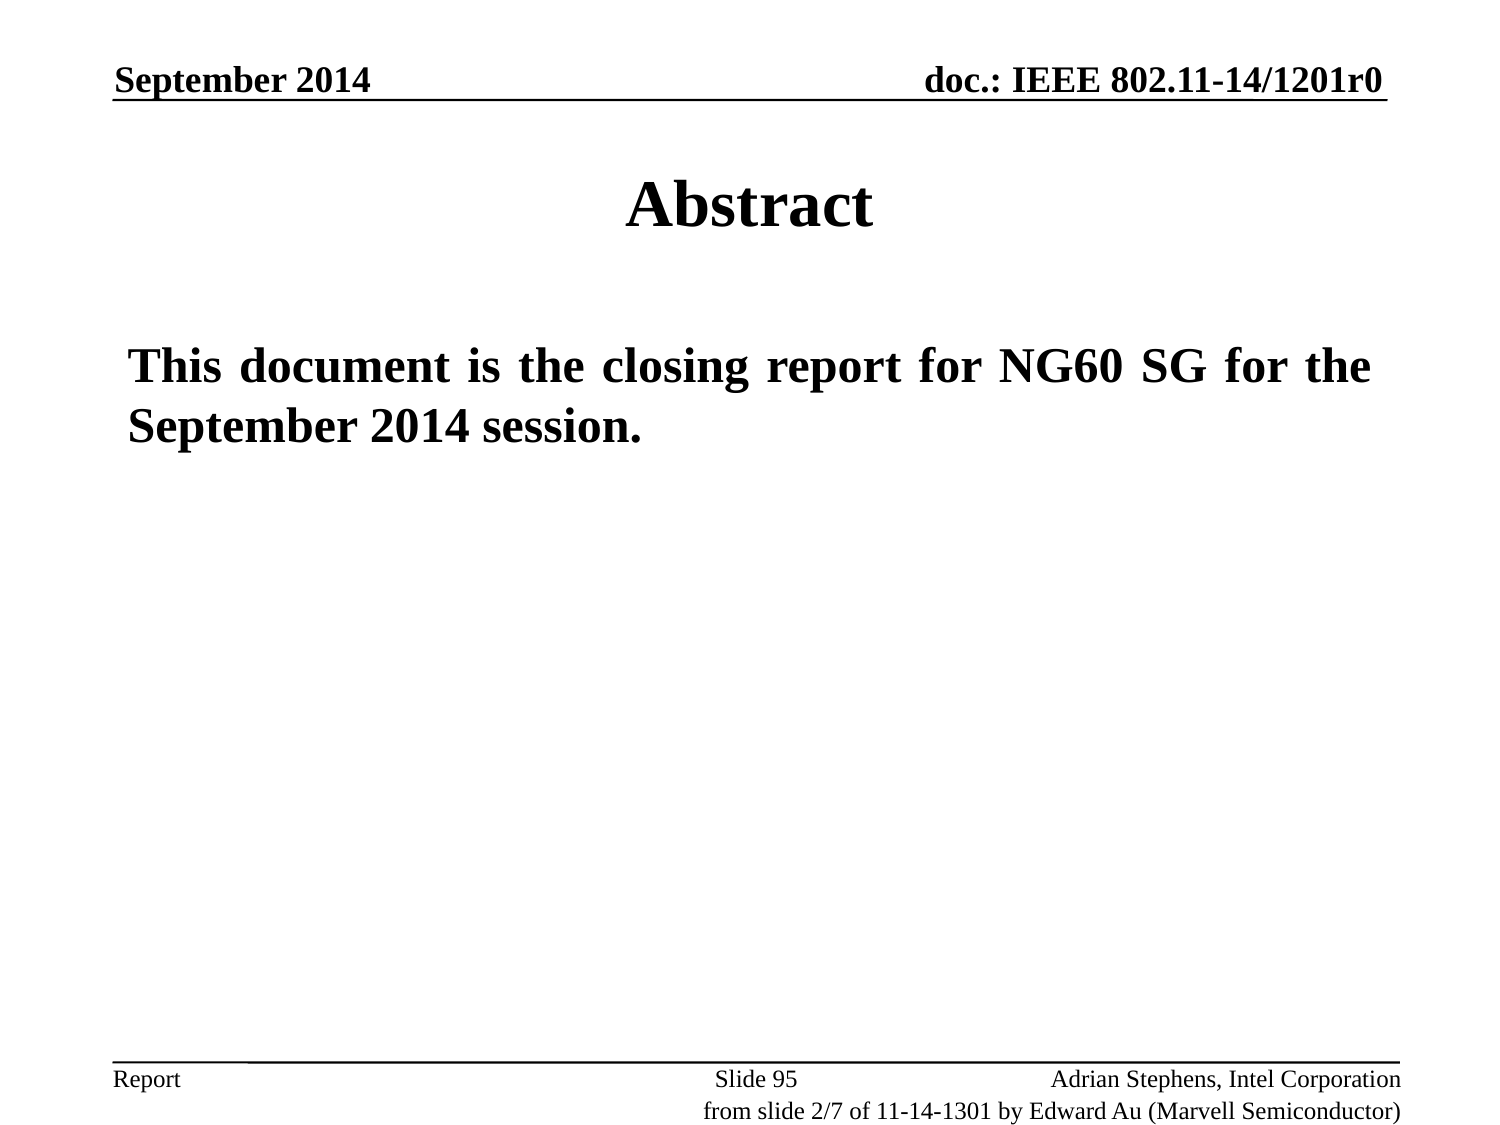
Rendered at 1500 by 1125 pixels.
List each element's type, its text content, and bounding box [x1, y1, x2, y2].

text_box from slide 2/7 of 11-14-1301 by Edward Au (Marvell Semiconductor) [343, 1087, 1417, 1125]
slide_number Slide 95 [712, 1061, 800, 1087]
title Abstract [112, 112, 1388, 288]
list This document is the closing report for NG60 SG for the September 2014 session. [112, 324, 1388, 1000]
footer Adrian Stephens, Intel Corporation [949, 1061, 1402, 1087]
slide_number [114, 54, 374, 101]
